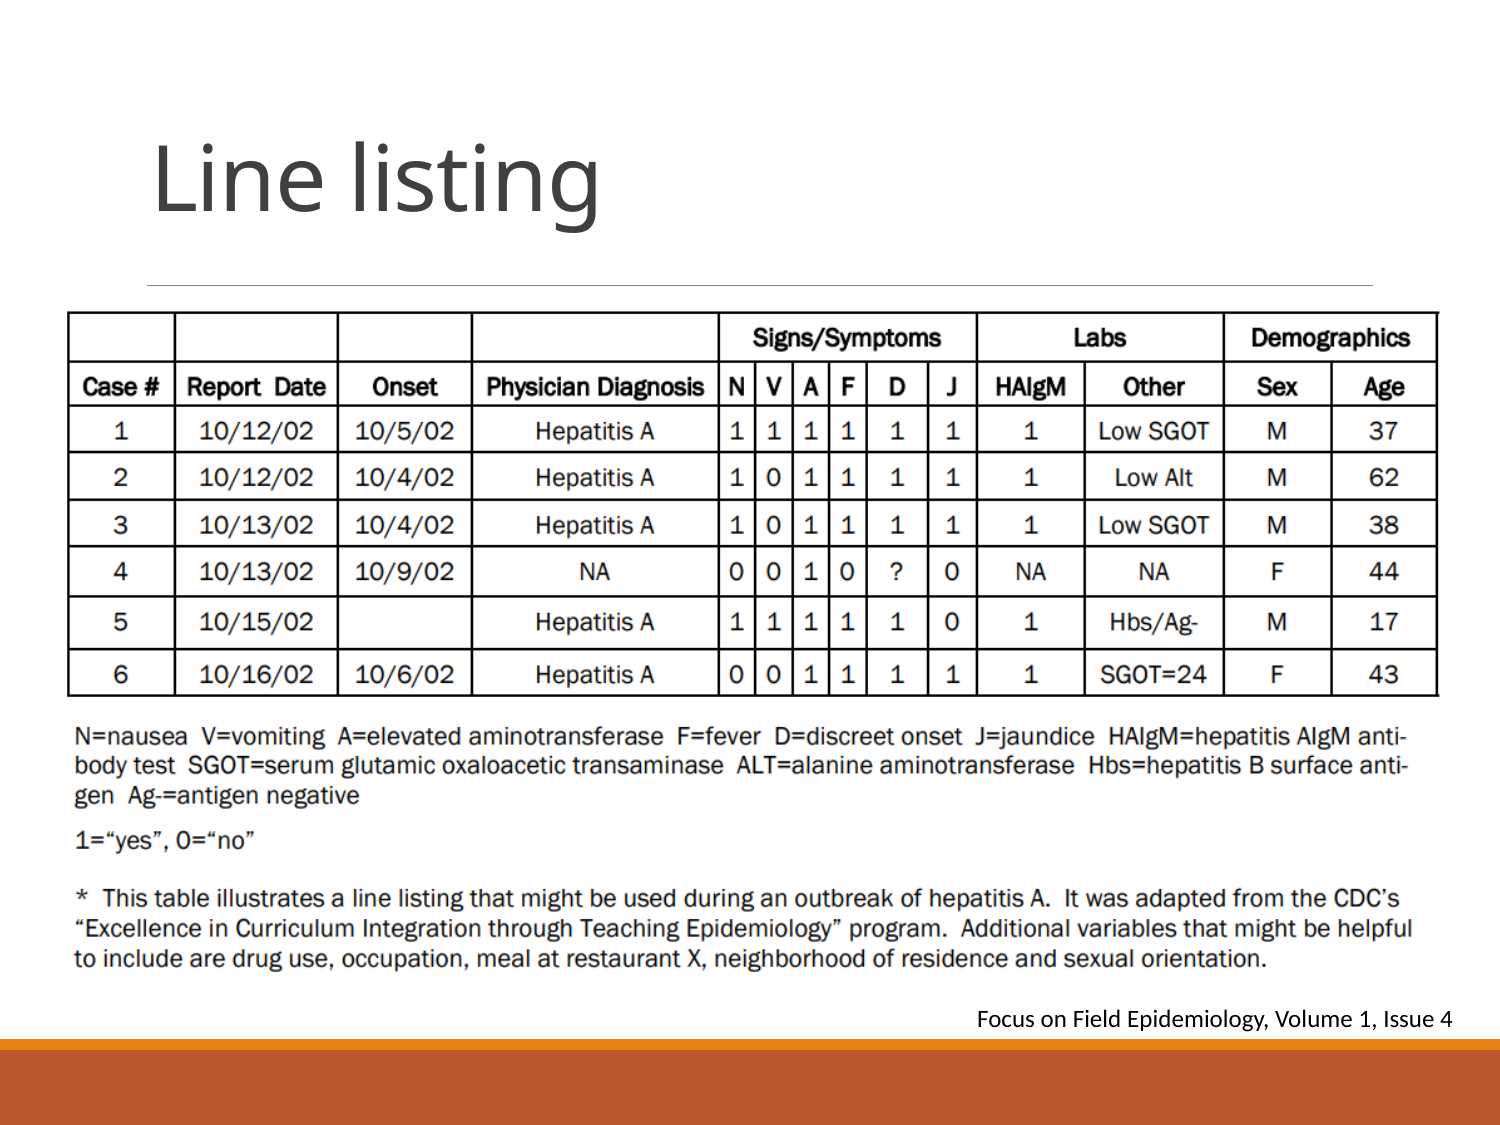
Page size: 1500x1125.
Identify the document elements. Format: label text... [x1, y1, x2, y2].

title Line listing [135, 47, 1373, 238]
text_box Focus on Field Epidemiology, Volume 1, Issue 4 [962, 995, 1500, 1040]
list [60, 299, 1447, 987]
